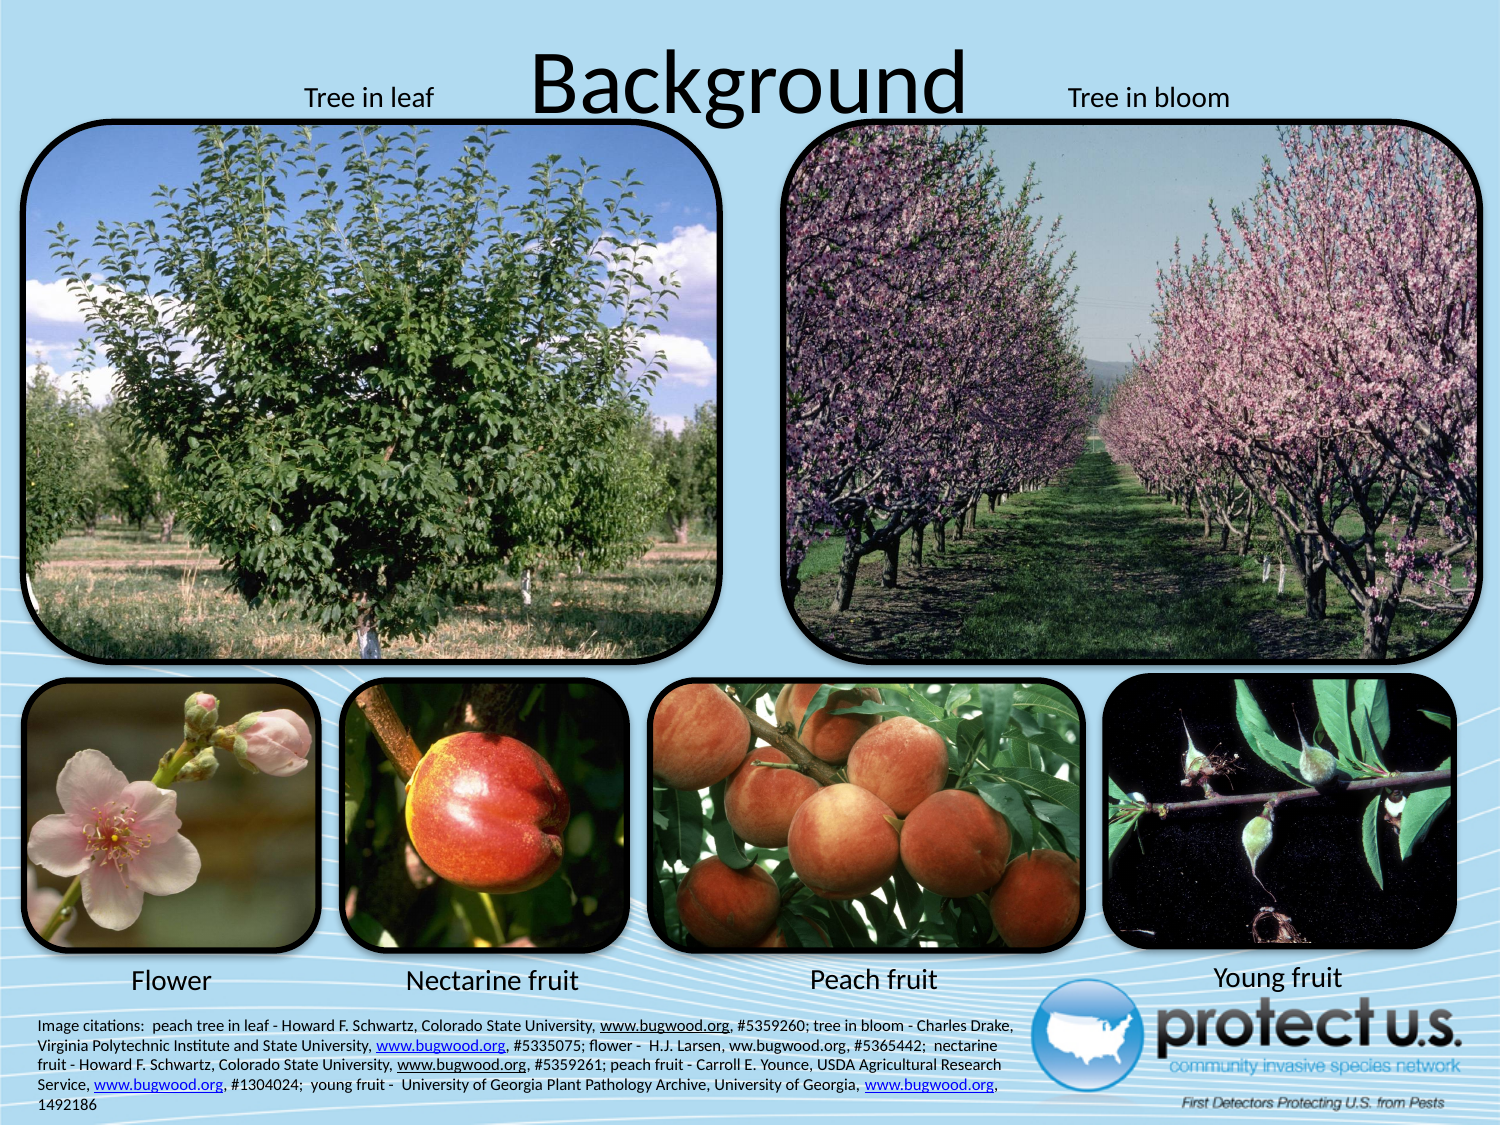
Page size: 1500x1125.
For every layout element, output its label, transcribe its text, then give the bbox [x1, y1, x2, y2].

text_box Young fruit [1185, 950, 1371, 1001]
text_box [782, 121, 1481, 663]
text_box [649, 679, 1084, 952]
text_box [341, 679, 628, 952]
text_box [23, 679, 320, 952]
text_box [22, 121, 721, 663]
text_box Tree in bloom [1036, 71, 1263, 121]
text_box Flower [79, 954, 265, 1004]
text_box Peach fruit [781, 952, 967, 1003]
picture [0, 0, 1500, 1125]
text_box Nectarine fruit [379, 954, 606, 1004]
text_box Image citations: peach tree in leaf - Howard F. Schwartz, Colorado State University, www.bugwood.org, #5359260; tree in bloom - Charles Drake, Virginia Polytechnic Institute and State University, www.bugwood.org, #5335075; flower - H.J. Larsen, ww.bugwood.org, #5365442; nectarine fruit - Howard F. Schwartz, Colorado State University, www.bugwood.org, #5359261; peach fruit - Carroll E. Younce, USDA Agricultural Research Service, www.bugwood.org, #1304024; young fruit - University of Georgia Plant Pathology Archive, University of Georgia, www.bugwood.org, 1492186 [22, 1006, 1037, 1122]
text_box [1104, 675, 1455, 948]
text_box Tree in leaf [256, 71, 483, 121]
title Background [75, 5, 1425, 149]
